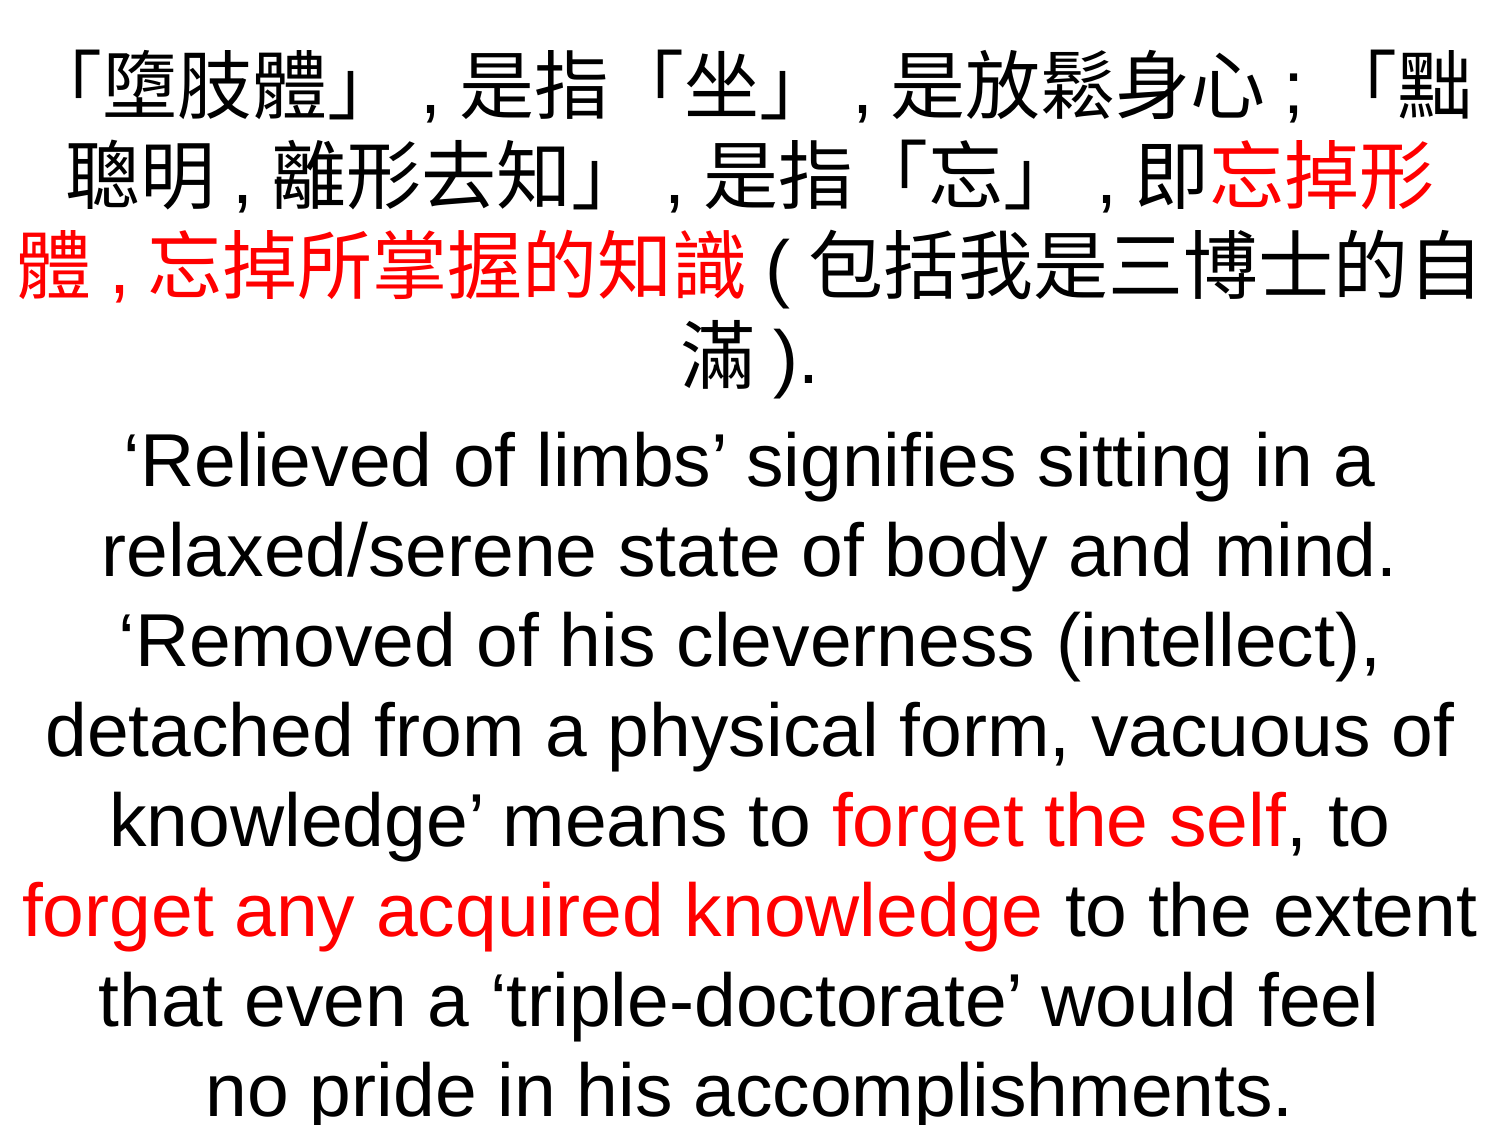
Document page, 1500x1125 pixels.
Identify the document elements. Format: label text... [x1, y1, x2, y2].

subtitle 「墮肢體」,是指「坐」,是放鬆身心;「黜聰明,離形去知」,是指「忘」,即忘掉形體,忘掉所掌握的知識(包括我是三博士的自滿). ‘Relieved of limbs’ signifies sitting in a relaxed/serene state of body and mind. ‘Removed of his cleverness (intellect), detached from a physical form, vacuous of knowledge’ means to forget the self, to forget any acquired knowledge to the extent that even a ‘triple-doctorate’ would feel no pride in his accomplishments. [0, 30, 1500, 1106]
